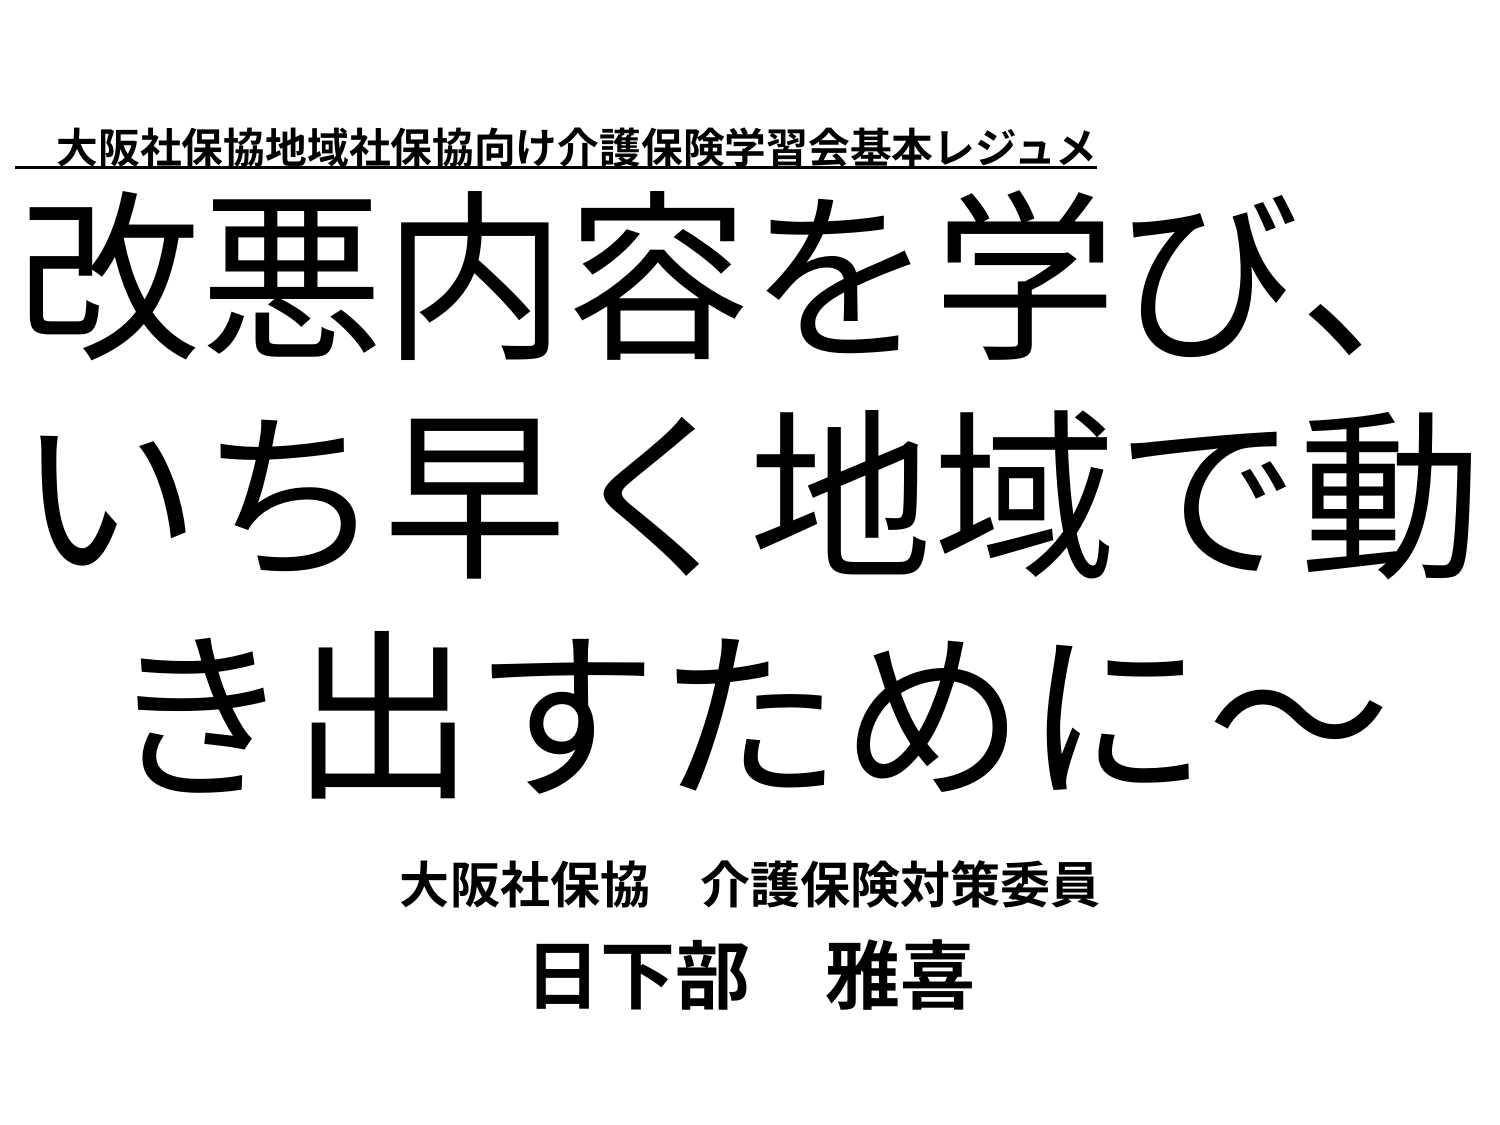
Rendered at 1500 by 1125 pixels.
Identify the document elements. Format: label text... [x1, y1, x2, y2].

title 改悪内容を学び、いち早く地域で動き出すために～ [0, 160, 1500, 823]
text_box 大阪社保協地域社保協向け介護保険学習会基本レジュメ [0, 113, 1498, 179]
text_box [75, 206, 858, 305]
subtitle 大阪社保協 介護保険対策委員 日下部 雅喜 [76, 846, 1424, 1125]
